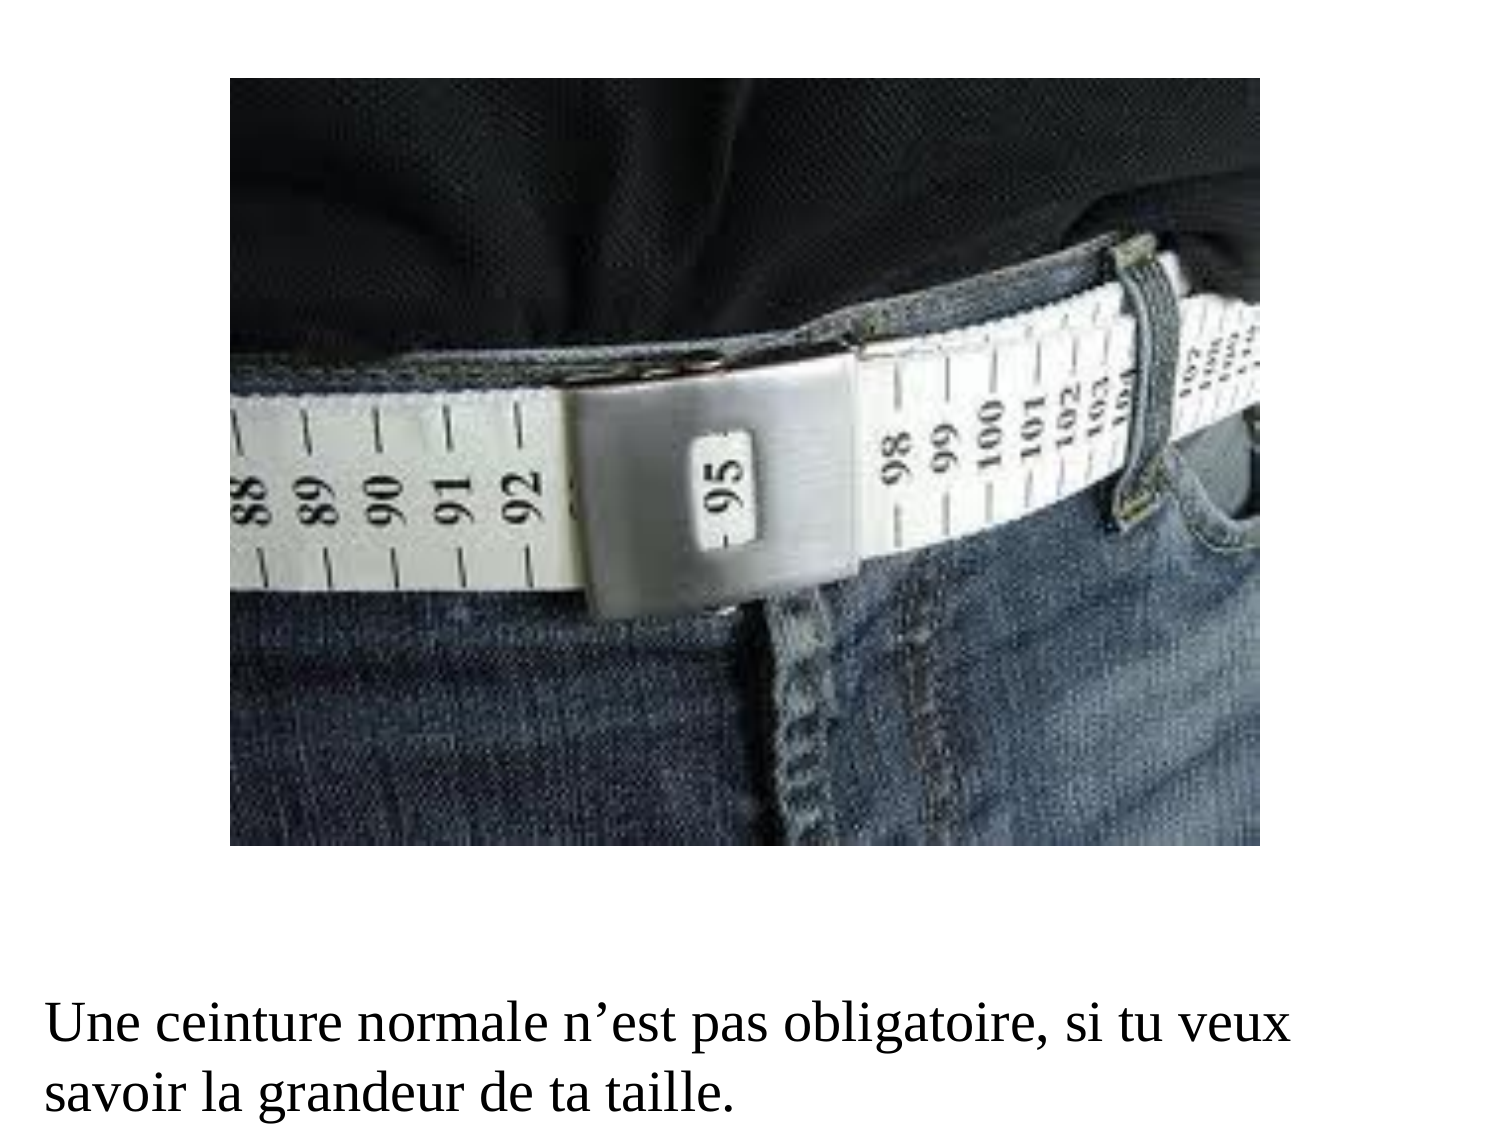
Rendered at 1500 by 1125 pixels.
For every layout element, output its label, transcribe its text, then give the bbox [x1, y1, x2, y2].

text_box Une ceinture normale n’est pas obligatoire, si tu veux savoir la grandeur de ta taille. [29, 975, 1459, 1125]
picture [229, 77, 1260, 847]
